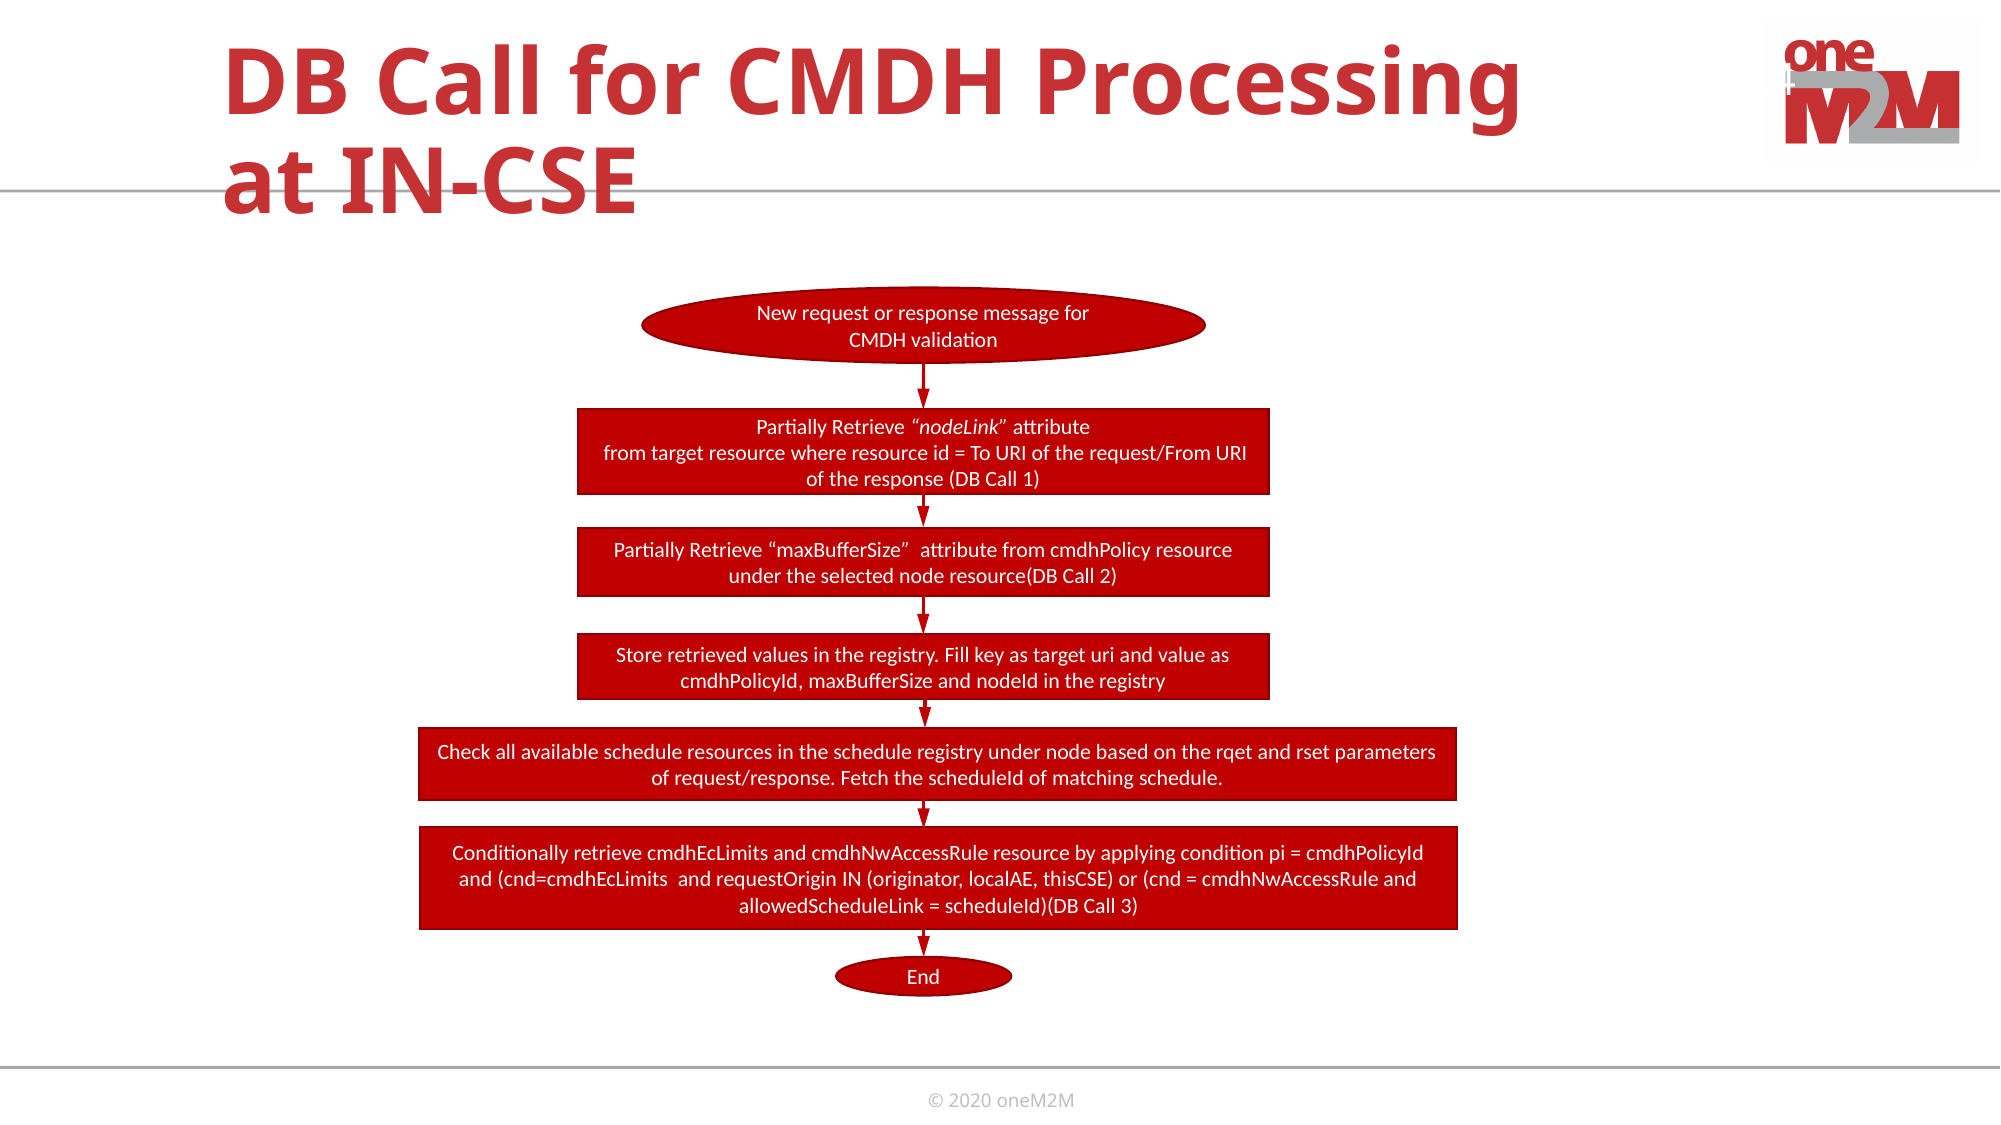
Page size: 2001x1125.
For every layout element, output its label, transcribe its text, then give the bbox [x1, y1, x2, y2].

picture [1763, 17, 1981, 166]
title DB Call for CMDH Processing at IN-CSE [206, 76, 1644, 193]
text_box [418, 287, 1458, 996]
